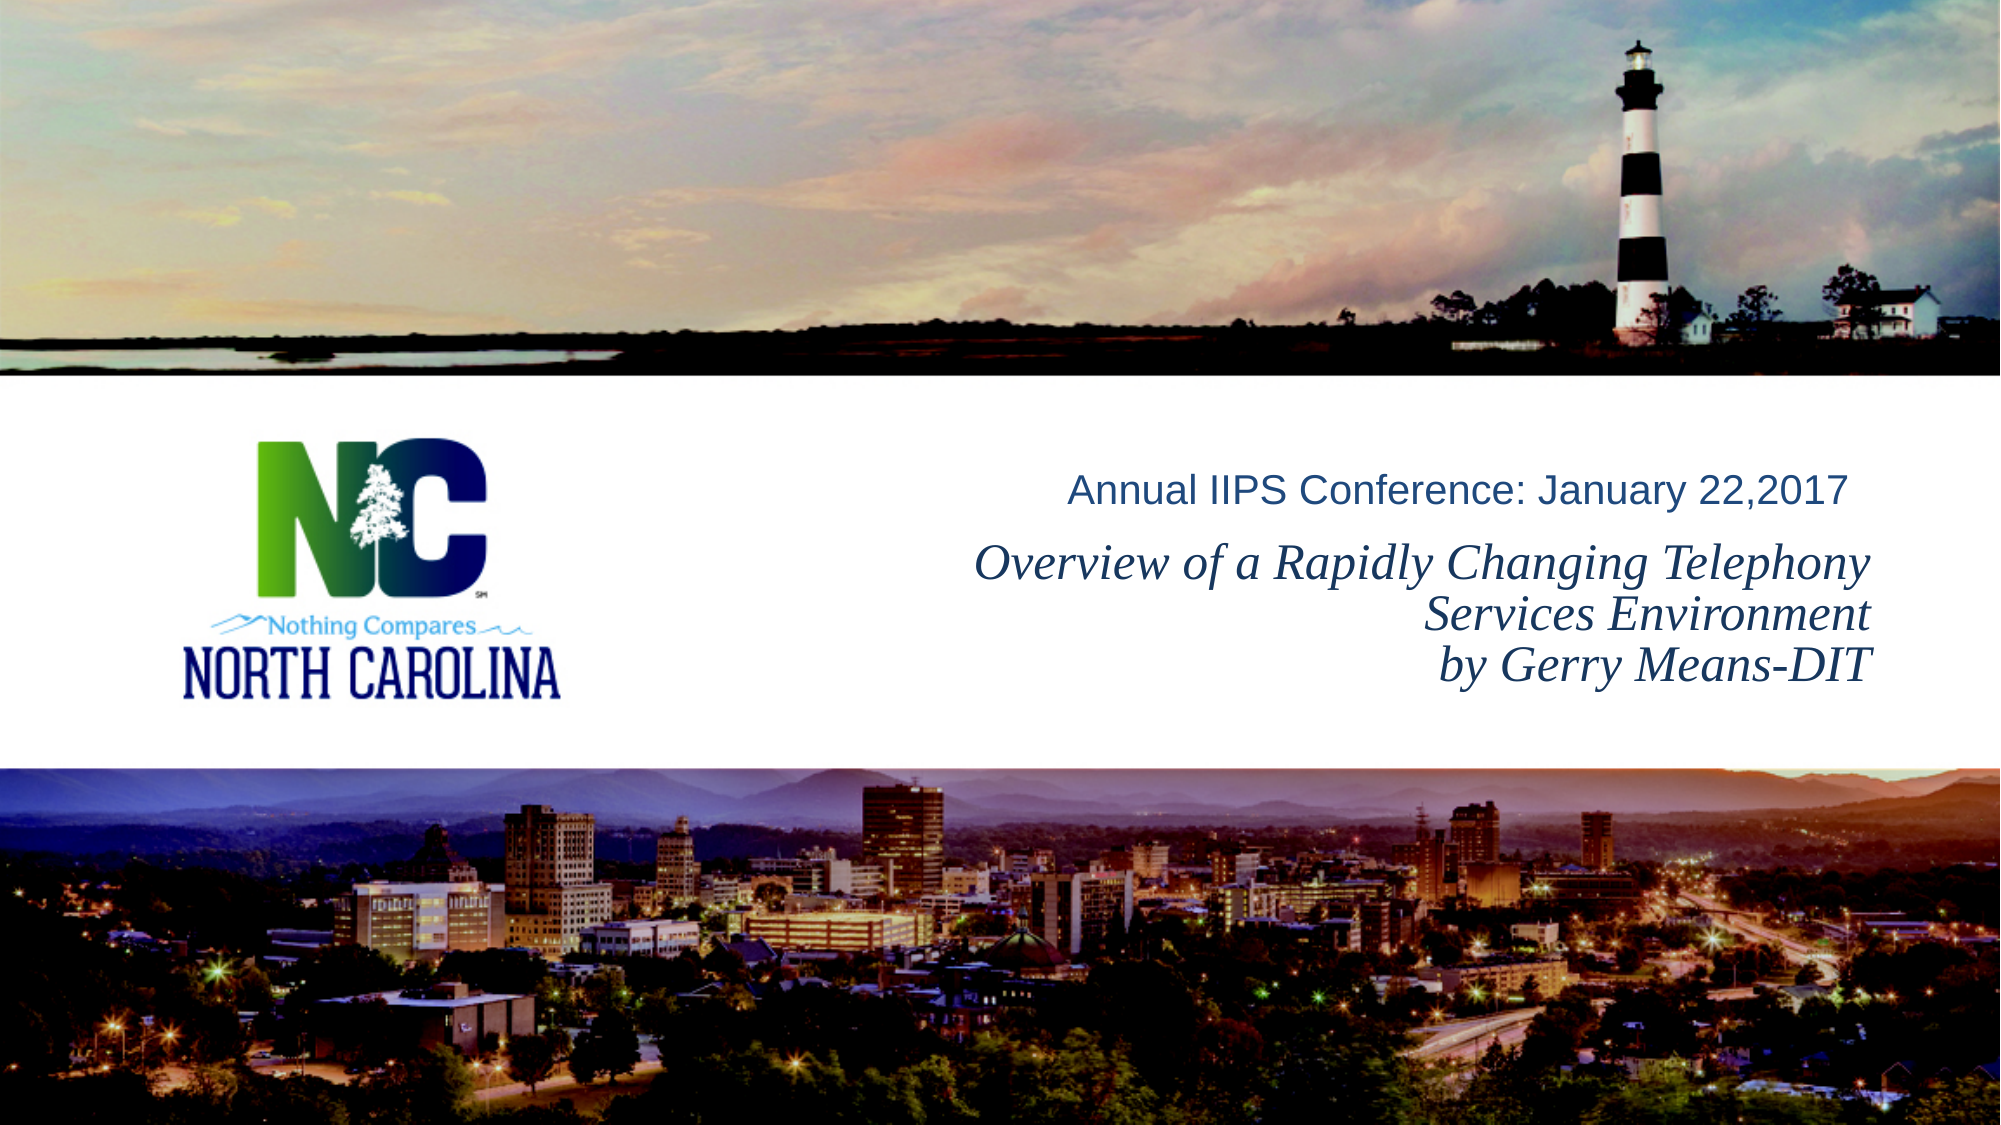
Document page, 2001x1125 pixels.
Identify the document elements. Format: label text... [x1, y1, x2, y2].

picture [0, 0, 2000, 1125]
title Overview of a Rapidly Changing Telephony Services Environment by Gerry Means-DIT [851, 530, 1887, 700]
subtitle Annual IIPS Conference: January 22,2017 [1011, 442, 1865, 543]
